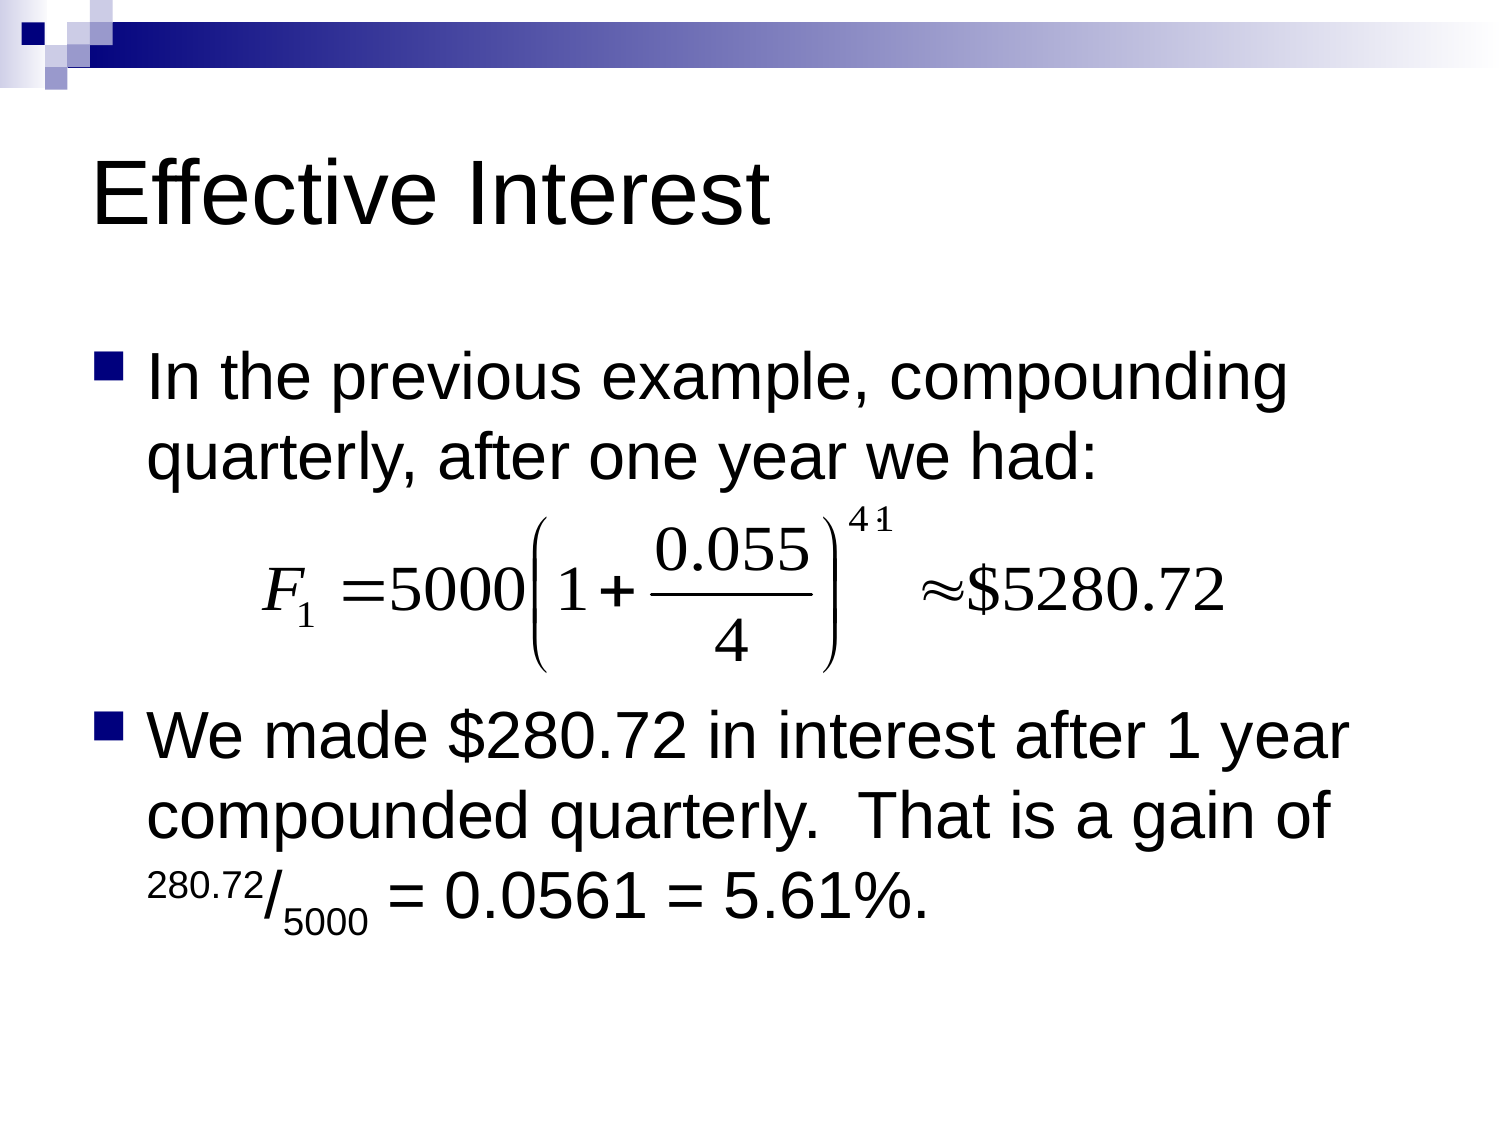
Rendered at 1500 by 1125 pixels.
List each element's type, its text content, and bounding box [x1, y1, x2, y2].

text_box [249, 487, 1241, 686]
list In the previous example, compounding quarterly, after one year we had: We made $280.72 in interest after 1 year compounded quarterly. That is a gain of 280.72/5000 = 0.0561 = 5.61%. [75, 324, 1425, 963]
title Effective Interest [75, 75, 1425, 300]
